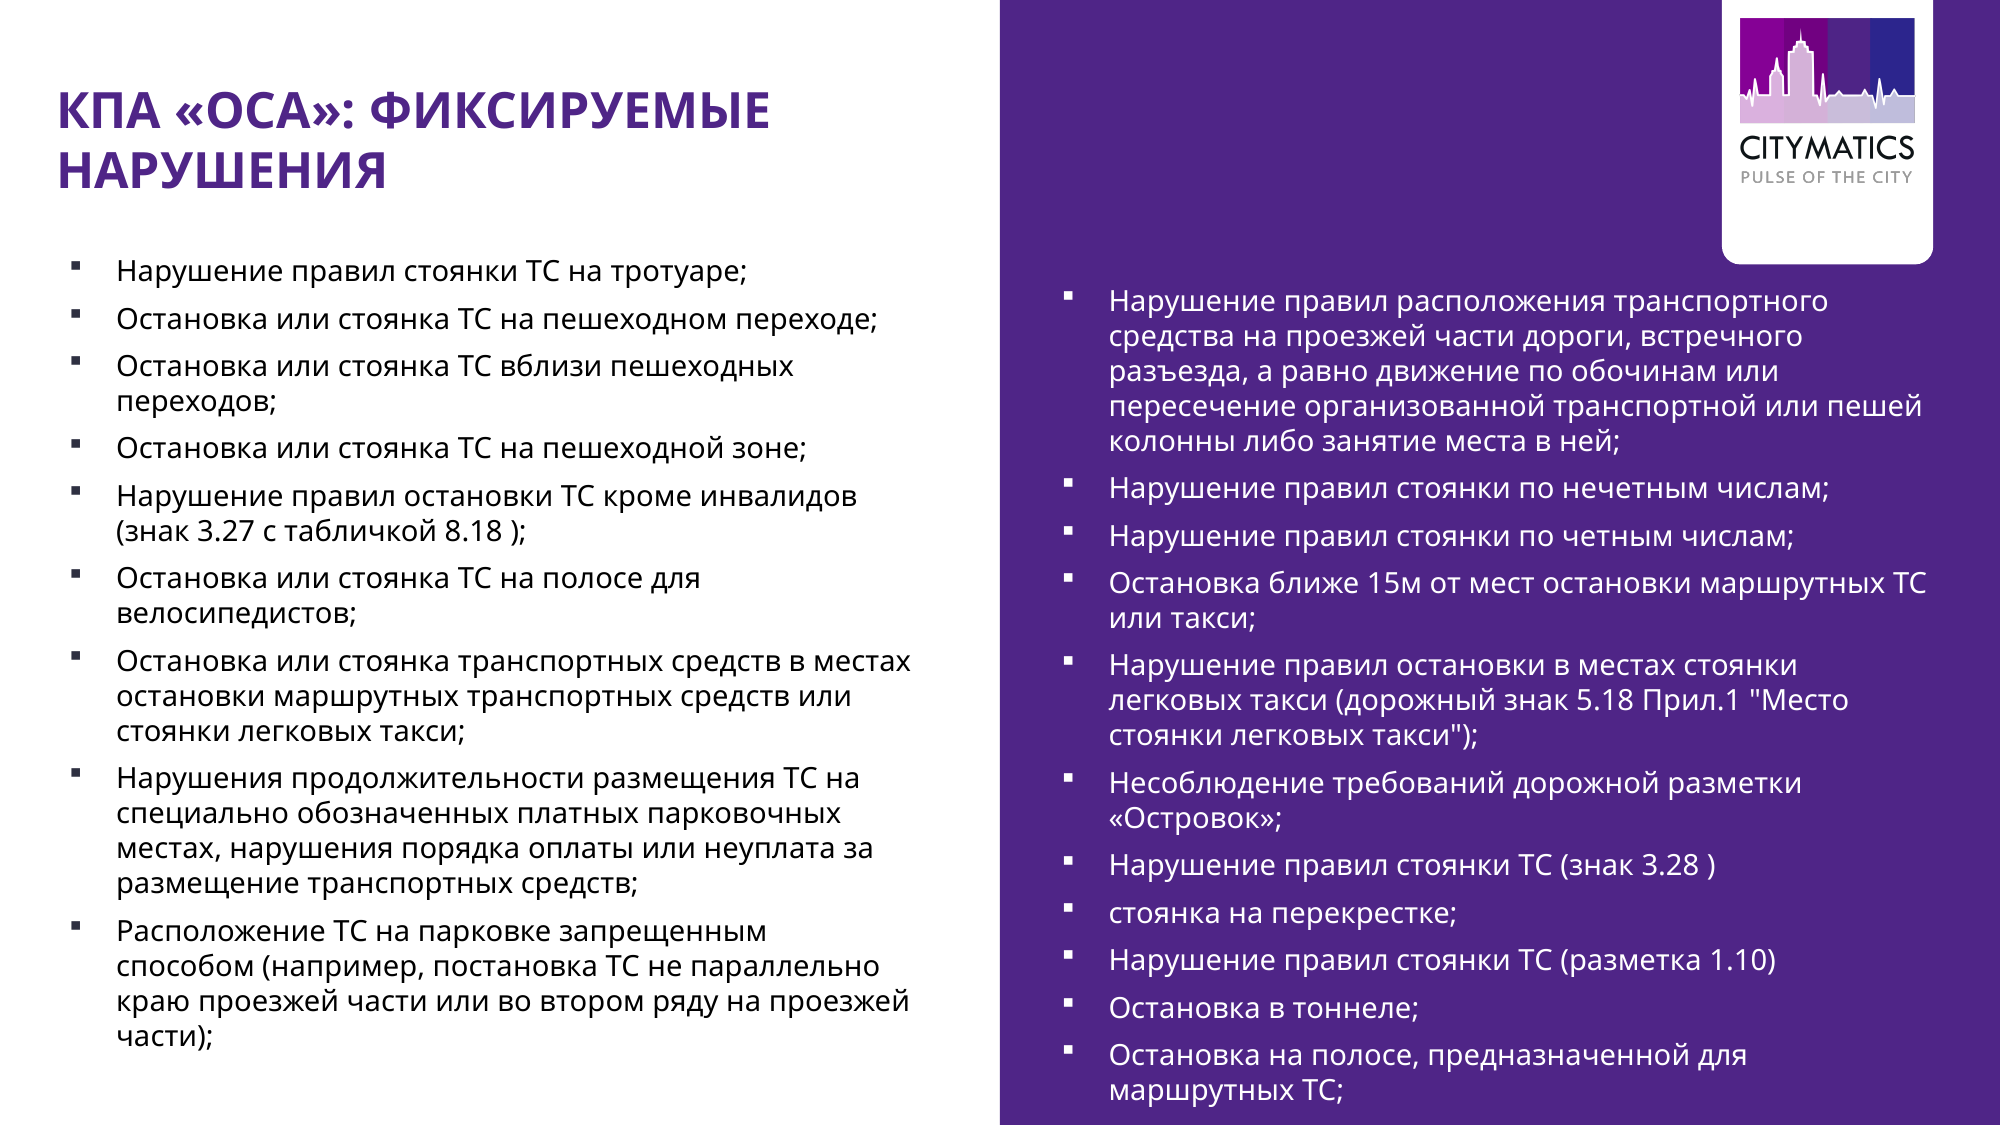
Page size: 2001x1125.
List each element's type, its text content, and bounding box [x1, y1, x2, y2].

text_box Нарушение правил стоянки ТС на тротуаре; Остановка или стоянка ТС на пешеходном переходе; Остановка или стоянка ТС вблизи пешеходных переходов; Остановка или стоянка ТС на пешеходной зоне; Нарушение правил остановки ТС кроме инвалидов (знак 3.27 с табличкой 8.18 ); Остановка или стоянка ТС на полосе для велосипедистов; Остановка или стоянка транспортных средств в местах остановки маршрутных транспортных средств или стоянки легковых такси; Нарушения продолжительности размещения ТС на специально обозначенных платных парковочных местах, нарушения порядка оплаты или неуплата за размещение транспортных средств; Расположение ТС на парковке запрещенным способом (например, постановка ТС не параллельно краю проезжей части или во втором ряду на проезжей части); [54, 244, 929, 941]
picture [1739, 18, 1916, 183]
text_box [999, 0, 2000, 1125]
text_box [1720, 0, 1935, 266]
text_box Нарушение правил расположения транспортного средства на проезжей части дороги, встречного разъезда, а равно движение по обочинам или пересечение организованной транспортной или пешей колонны либо занятие места в ней; Нарушение правил стоянки по нечетным числам; Нарушение правил стоянки по четным числам; Остановка ближе 15м от мест остановки маршрутных ТС или такси; Нарушение правил остановки в местах стоянки легковых такси (дорожный знак 5.18 Прил.1 "Место стоянки легковых такси"); Несоблюдение требований дорожной разметки «Островок»; Нарушение правил стоянки ТС (знак 3.28 ) стоянка на перекрестке; Нарушение правил стоянки ТС (разметка 1.10) Остановка в тоннеле; Остановка на полосе, предназначенной для маршрутных ТС; [1046, 274, 1953, 1114]
text_box КПА «ОСА»: ФИКСИРУЕМЫЕ НАРУШЕНИЯ [41, 76, 1366, 202]
